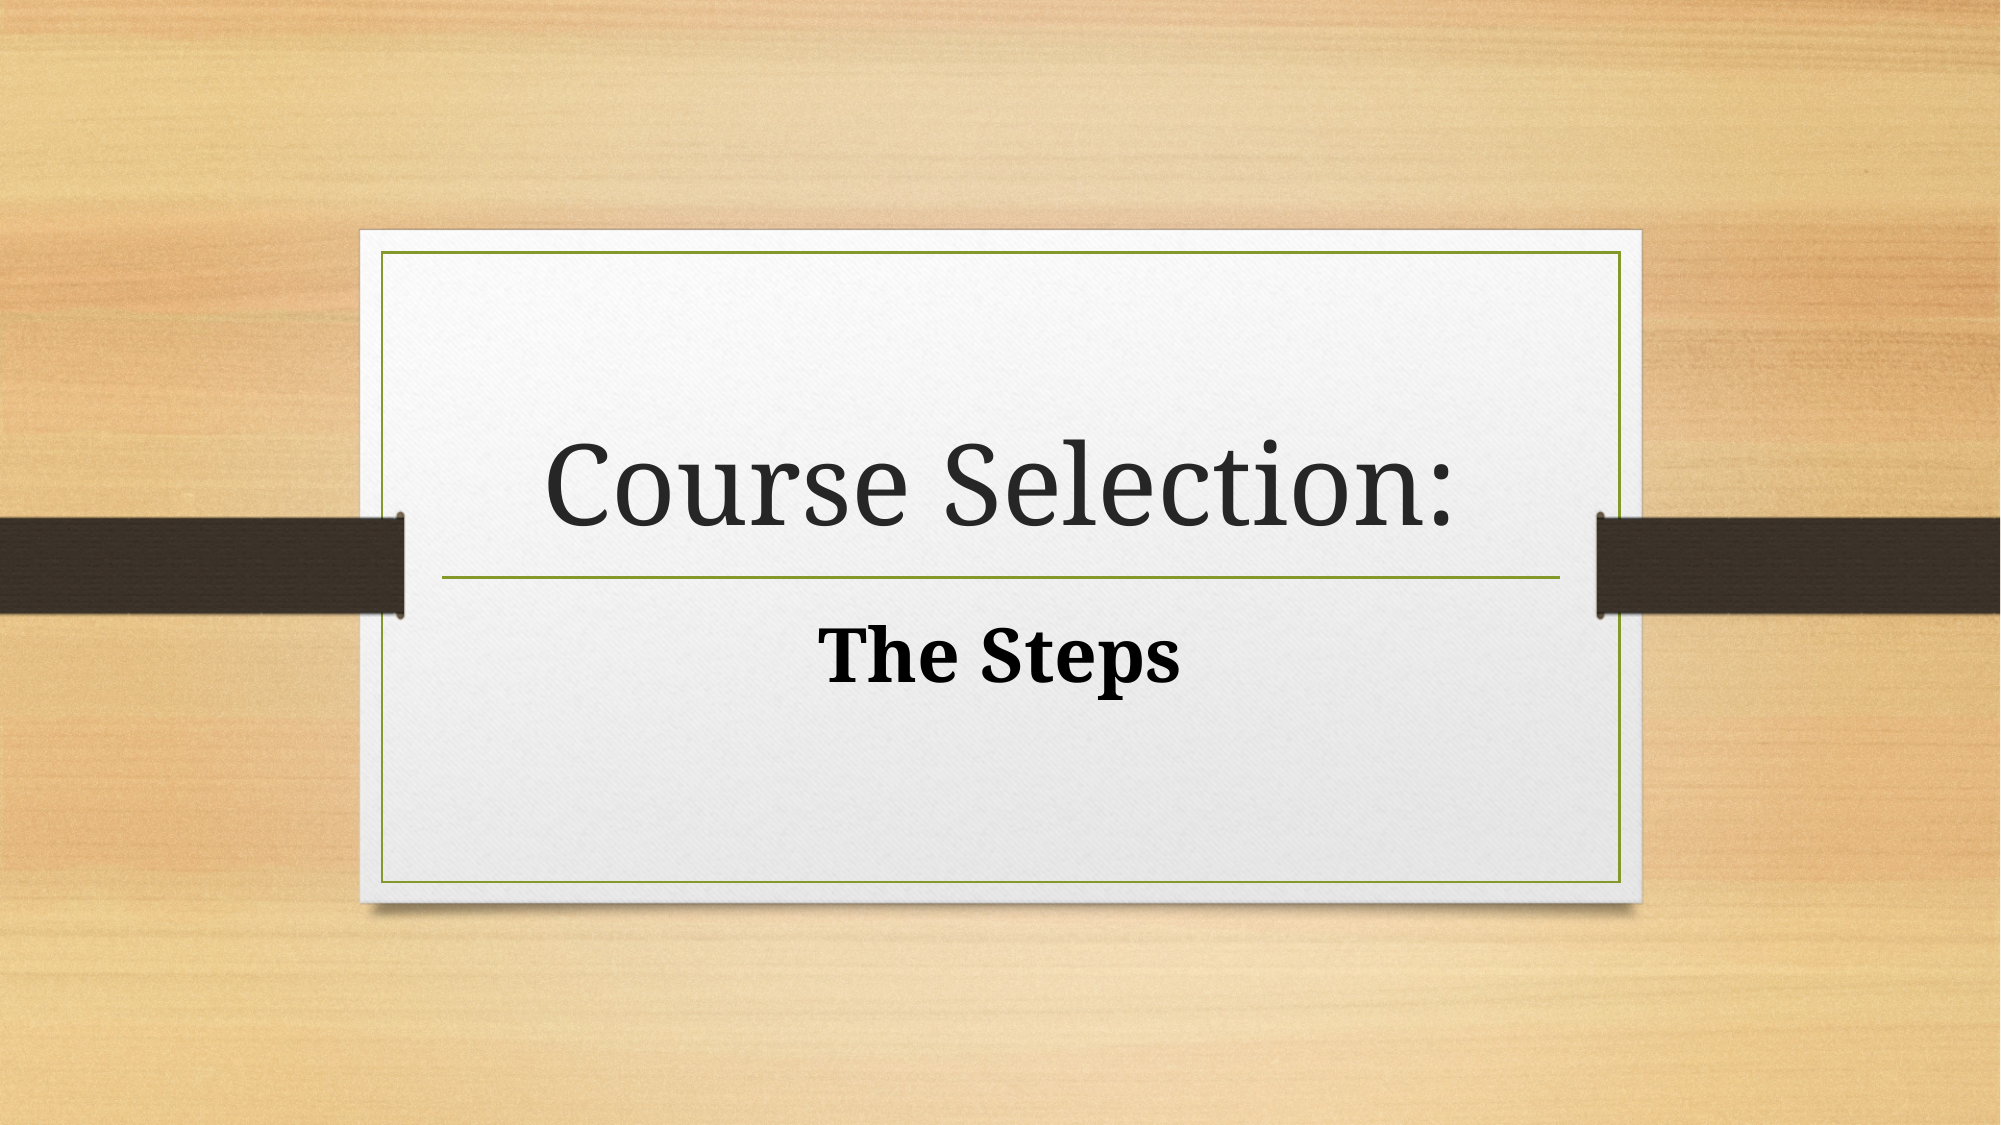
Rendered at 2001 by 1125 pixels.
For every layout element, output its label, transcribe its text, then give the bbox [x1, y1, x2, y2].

title Course Selection: [441, 306, 1560, 556]
subtitle The Steps [441, 600, 1560, 723]
picture [0, 0, 2001, 1125]
